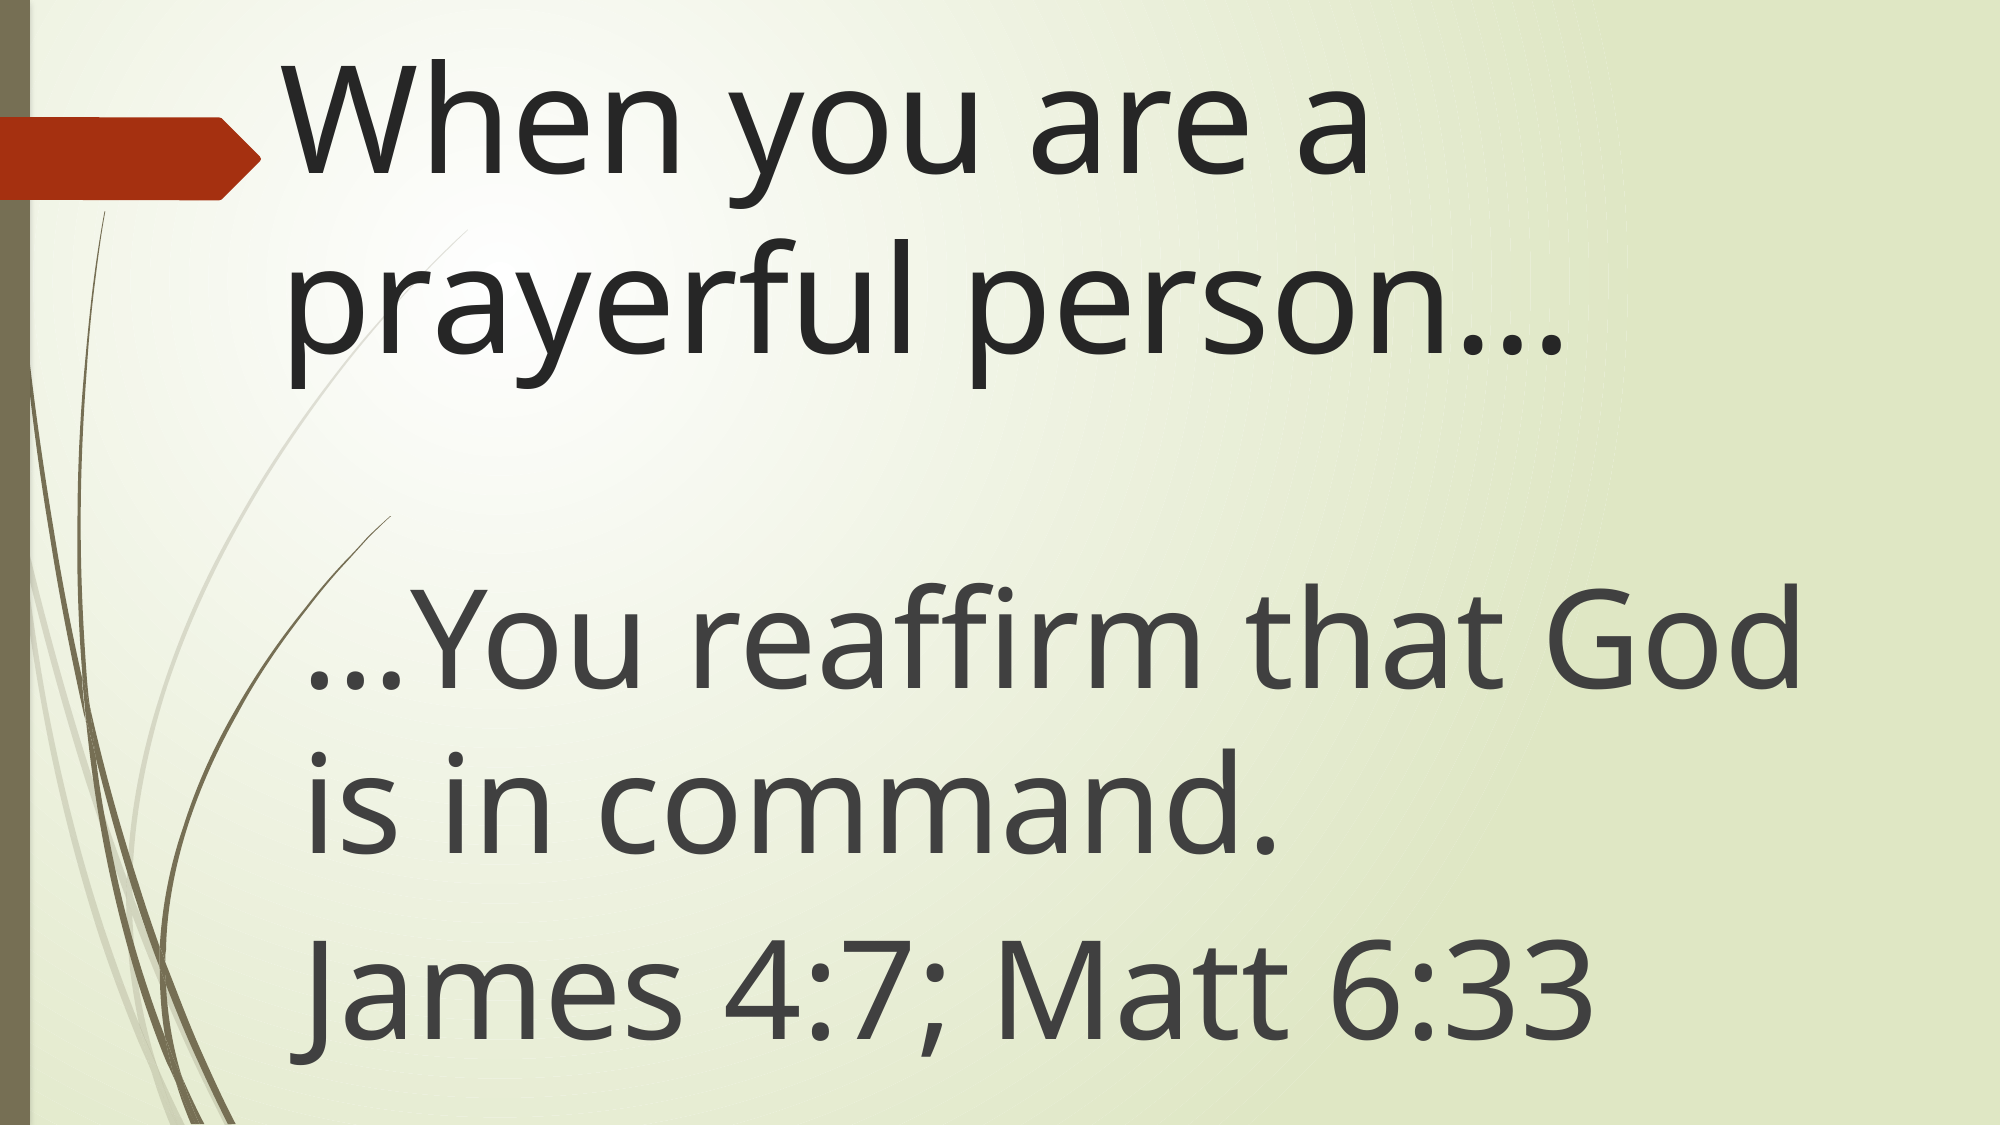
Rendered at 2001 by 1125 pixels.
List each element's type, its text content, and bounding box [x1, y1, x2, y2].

title When you are a prayerful person… [264, 15, 1991, 250]
list …You reaffirm that God is in command. James 4:7; Matt 6:33 [286, 412, 1888, 1086]
